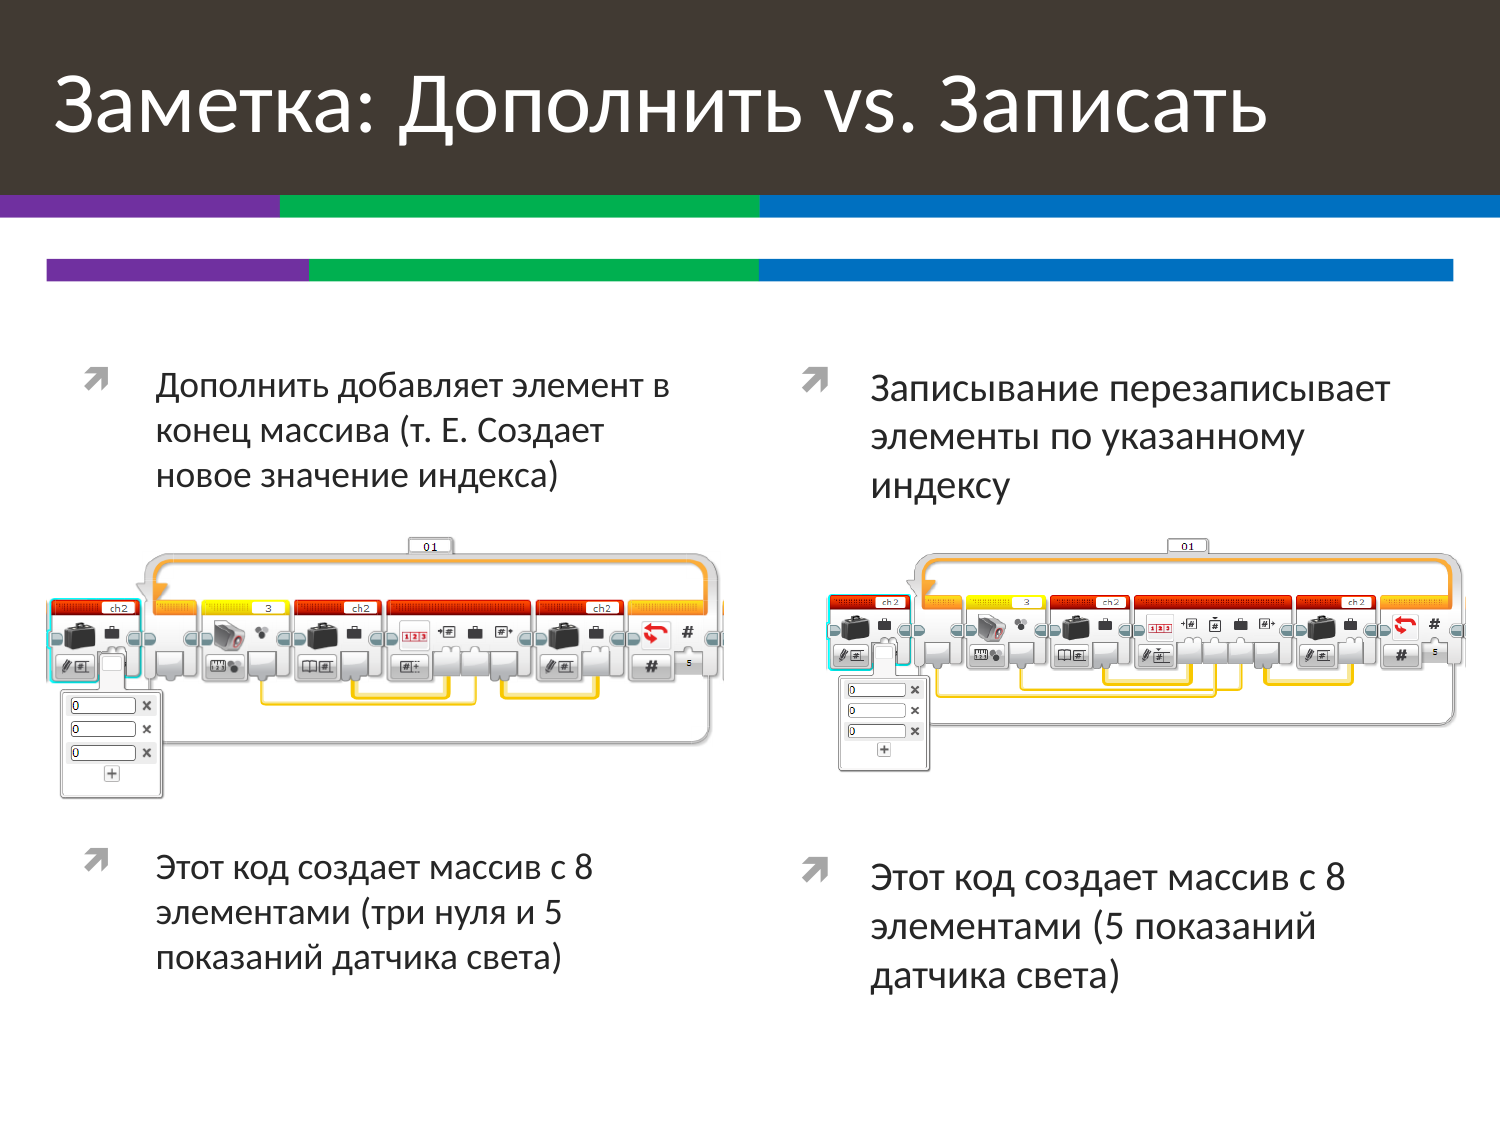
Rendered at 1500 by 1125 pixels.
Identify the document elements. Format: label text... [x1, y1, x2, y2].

list Дополнить добавляет элемент в конец массива (т. Е. Создает новое значение индекса) Этот код создает массив с 8 элементами (три нуля и 5 показаний датчика света) [66, 352, 712, 507]
picture [825, 519, 1467, 808]
list Дополнить добавляет элемент в конец массива (т. Е. Создает новое значение индекса) Этот код создает массив с 8 элементами (три нуля и 5 показаний датчика света) [66, 828, 712, 1070]
list Записывание перезаписывает элементы по указанному индексу Этот код создает массив с 8 элементами (5 показаний датчика света) [783, 352, 1429, 1005]
title Заметка: Дополнить vs. Записать [0, 0, 1500, 195]
picture [46, 509, 725, 818]
